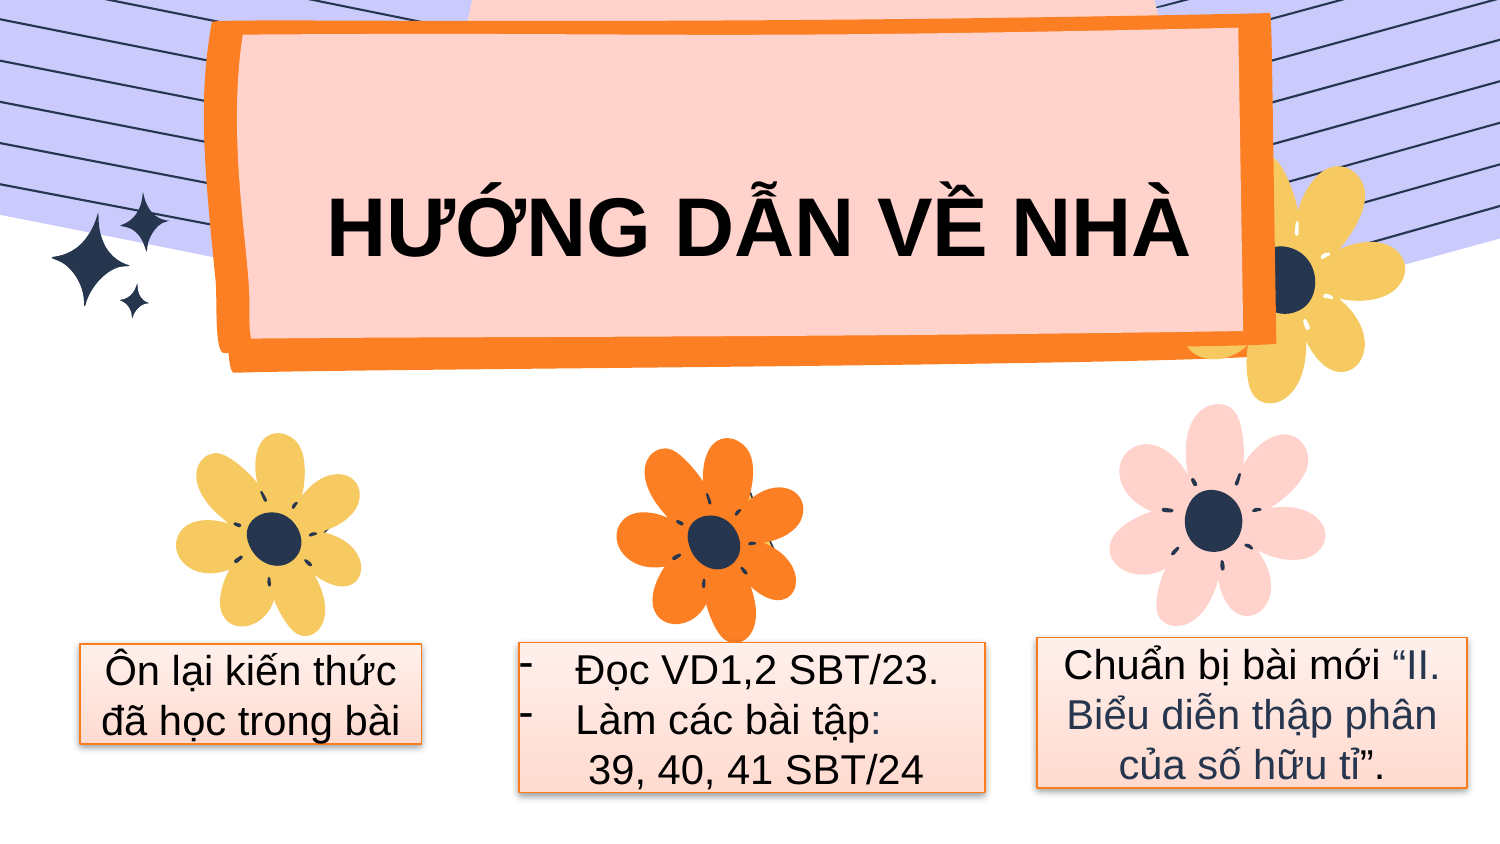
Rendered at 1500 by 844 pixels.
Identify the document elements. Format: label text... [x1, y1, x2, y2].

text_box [1169, 149, 1403, 396]
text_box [178, 430, 368, 635]
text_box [569, 0, 911, 720]
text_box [0, 0, 468, 257]
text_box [1109, 403, 1326, 627]
text_box Đọc VD1,2 SBT/23. Làm các bài tập: 39, 40, 41 SBT/24 [518, 642, 986, 793]
text_box Ôn lại kiến thức đã học trong bài [79, 643, 422, 745]
text_box Chuẩn bị bài mới “II. Biểu diễn thập phân của số hữu tỉ”. [1036, 637, 1468, 789]
text_box HƯỚNG DẪN VỀ NHÀ [174, 122, 564, 273]
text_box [1161, 0, 1500, 257]
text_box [621, 433, 806, 638]
text_box HƯỚNG DẪN VỀ NHÀ [915, 122, 1164, 273]
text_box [51, 191, 170, 319]
